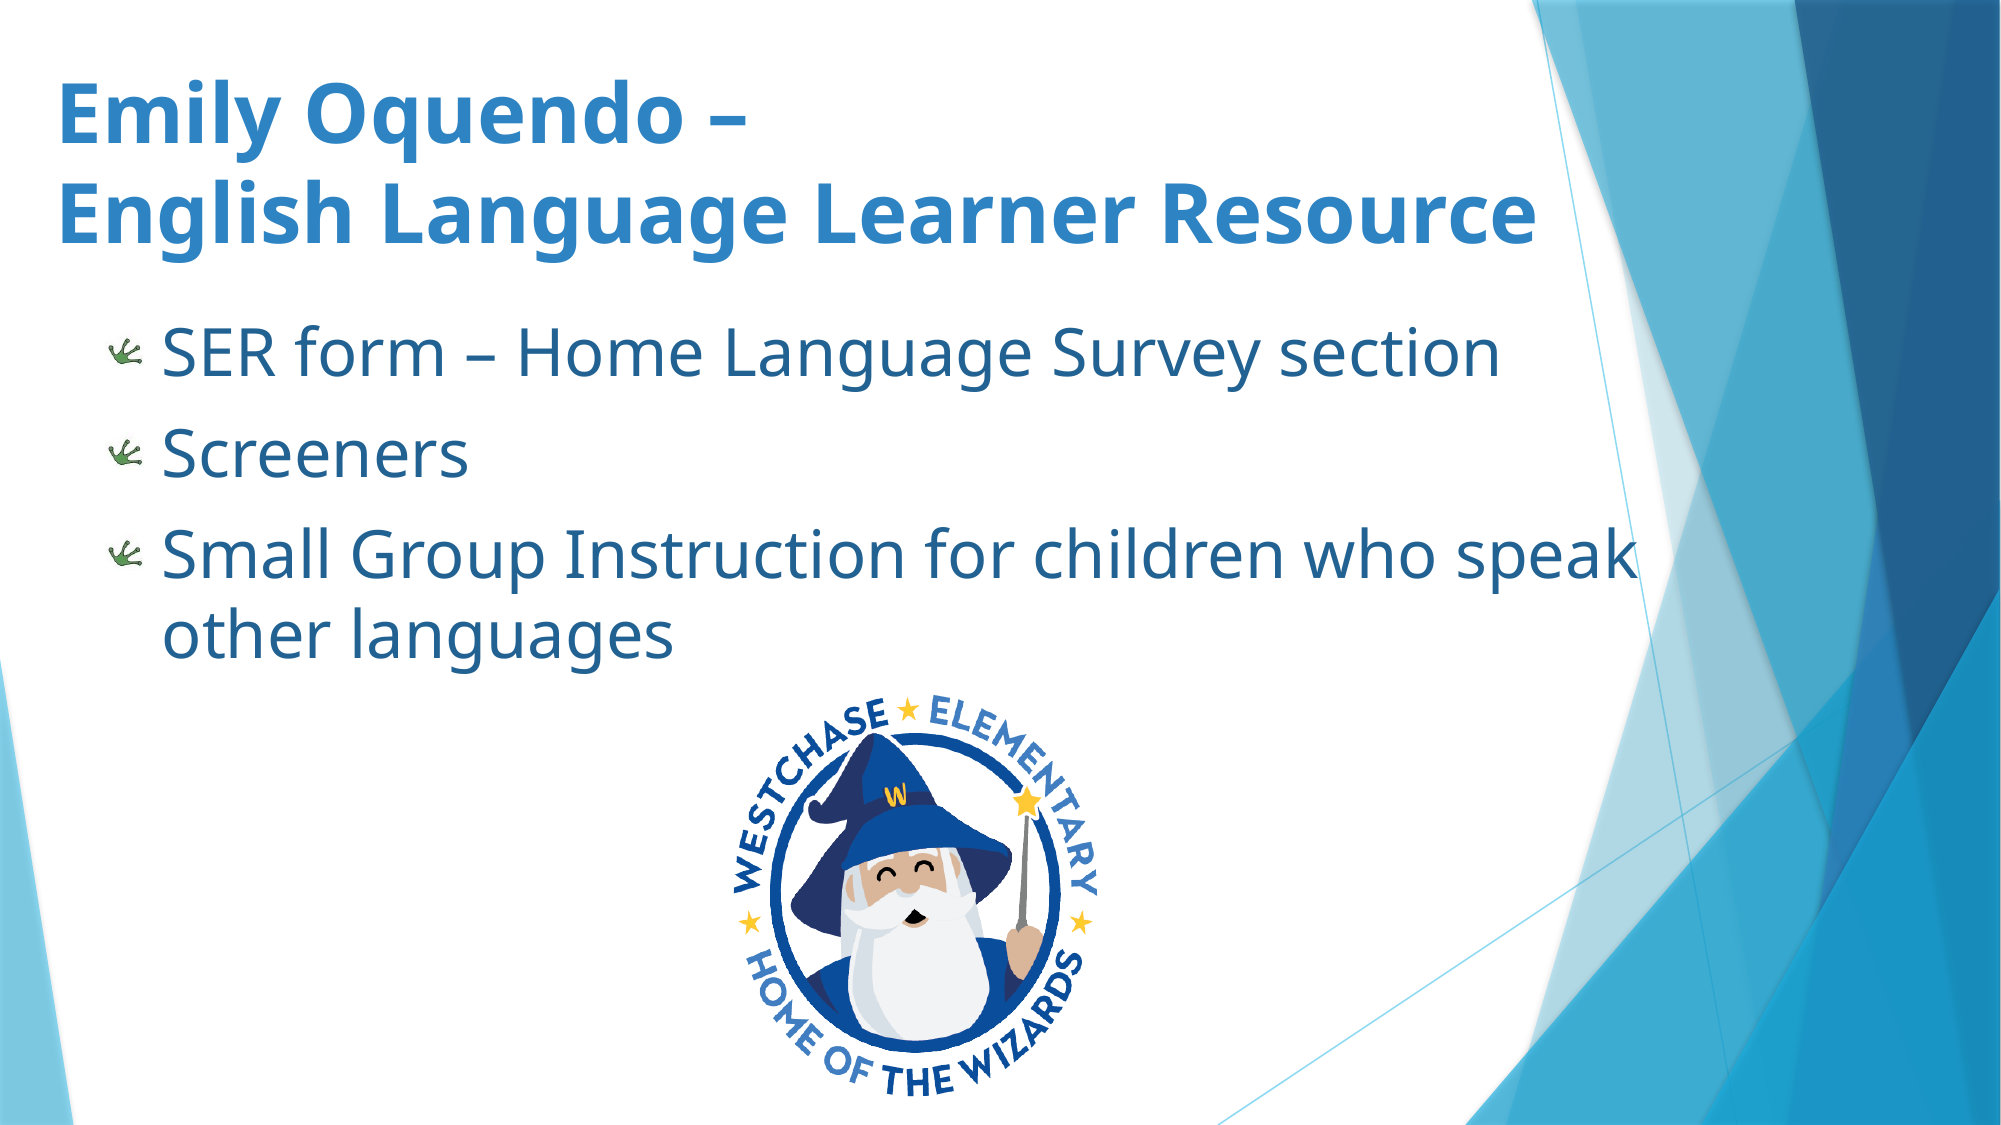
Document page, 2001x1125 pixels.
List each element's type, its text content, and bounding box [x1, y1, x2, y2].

picture [105, 533, 144, 571]
title Emily Oquendo – English Language Learner Resource [40, 52, 1965, 212]
picture [105, 432, 144, 470]
picture [105, 331, 144, 369]
list SER form – Home Language Survey section Screeners Small Group Instruction for children who speak other languages [90, 302, 1690, 916]
picture [715, 680, 1119, 1111]
